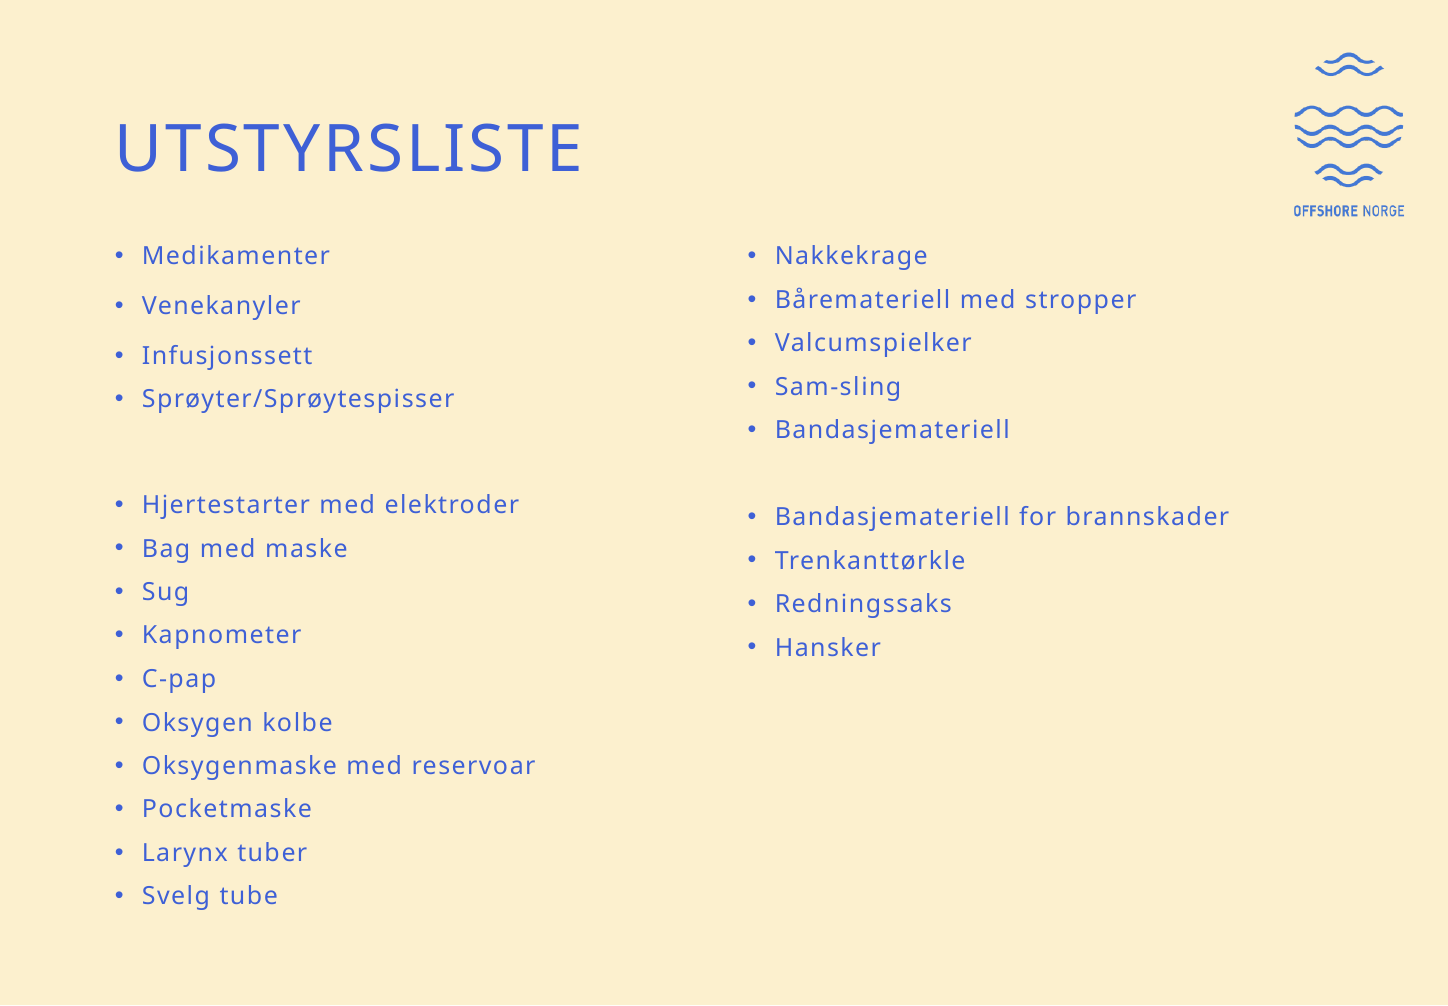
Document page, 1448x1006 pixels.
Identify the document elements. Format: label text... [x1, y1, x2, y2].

title UTSTYRSLISTE [99, 53, 1349, 248]
list Nakkekrage Båremateriell med stropper Valcumspielker Sam-sling Bandasjemateriell Bandasjemateriell for brannskader Trenkanttørkle Redningssaks Hansker [732, 219, 1349, 952]
list Medikamenter Venekanyler Infusjonssett Sprøyter/Sprøytespisser Hjertestarter med elektroder Bag med maske Sug Kapnometer C-pap Oksygen kolbe Oksygenmaske med reservoar Pocketmaske Larynx tuber Svelg tube [99, 219, 713, 952]
